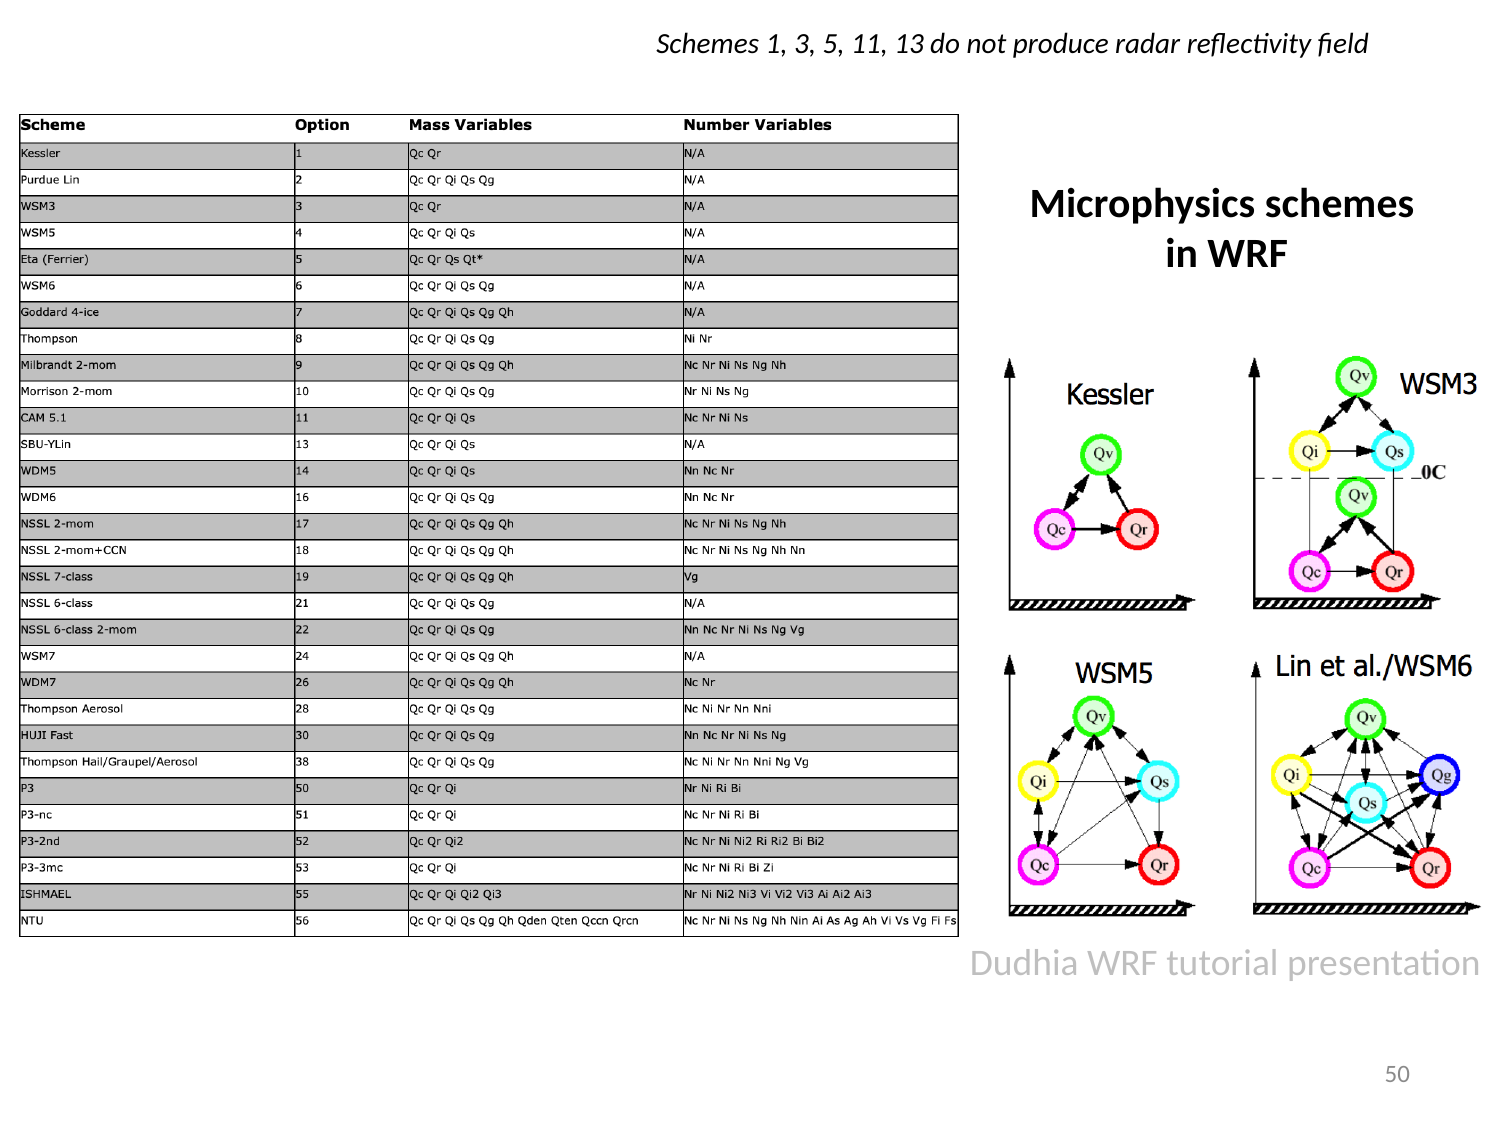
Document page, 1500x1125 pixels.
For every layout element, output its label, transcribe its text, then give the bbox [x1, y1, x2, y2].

slide_number 50 [1074, 1042, 1425, 1103]
text_box Microphysics schemes in WRF [1014, 168, 1439, 284]
picture [3, 99, 1500, 949]
text_box Dudhia WRF tutorial presentation [955, 949, 1496, 991]
text_box Schemes 1, 3, 5, 11, 13 do not produce radar reflectivity field [641, 17, 1385, 68]
